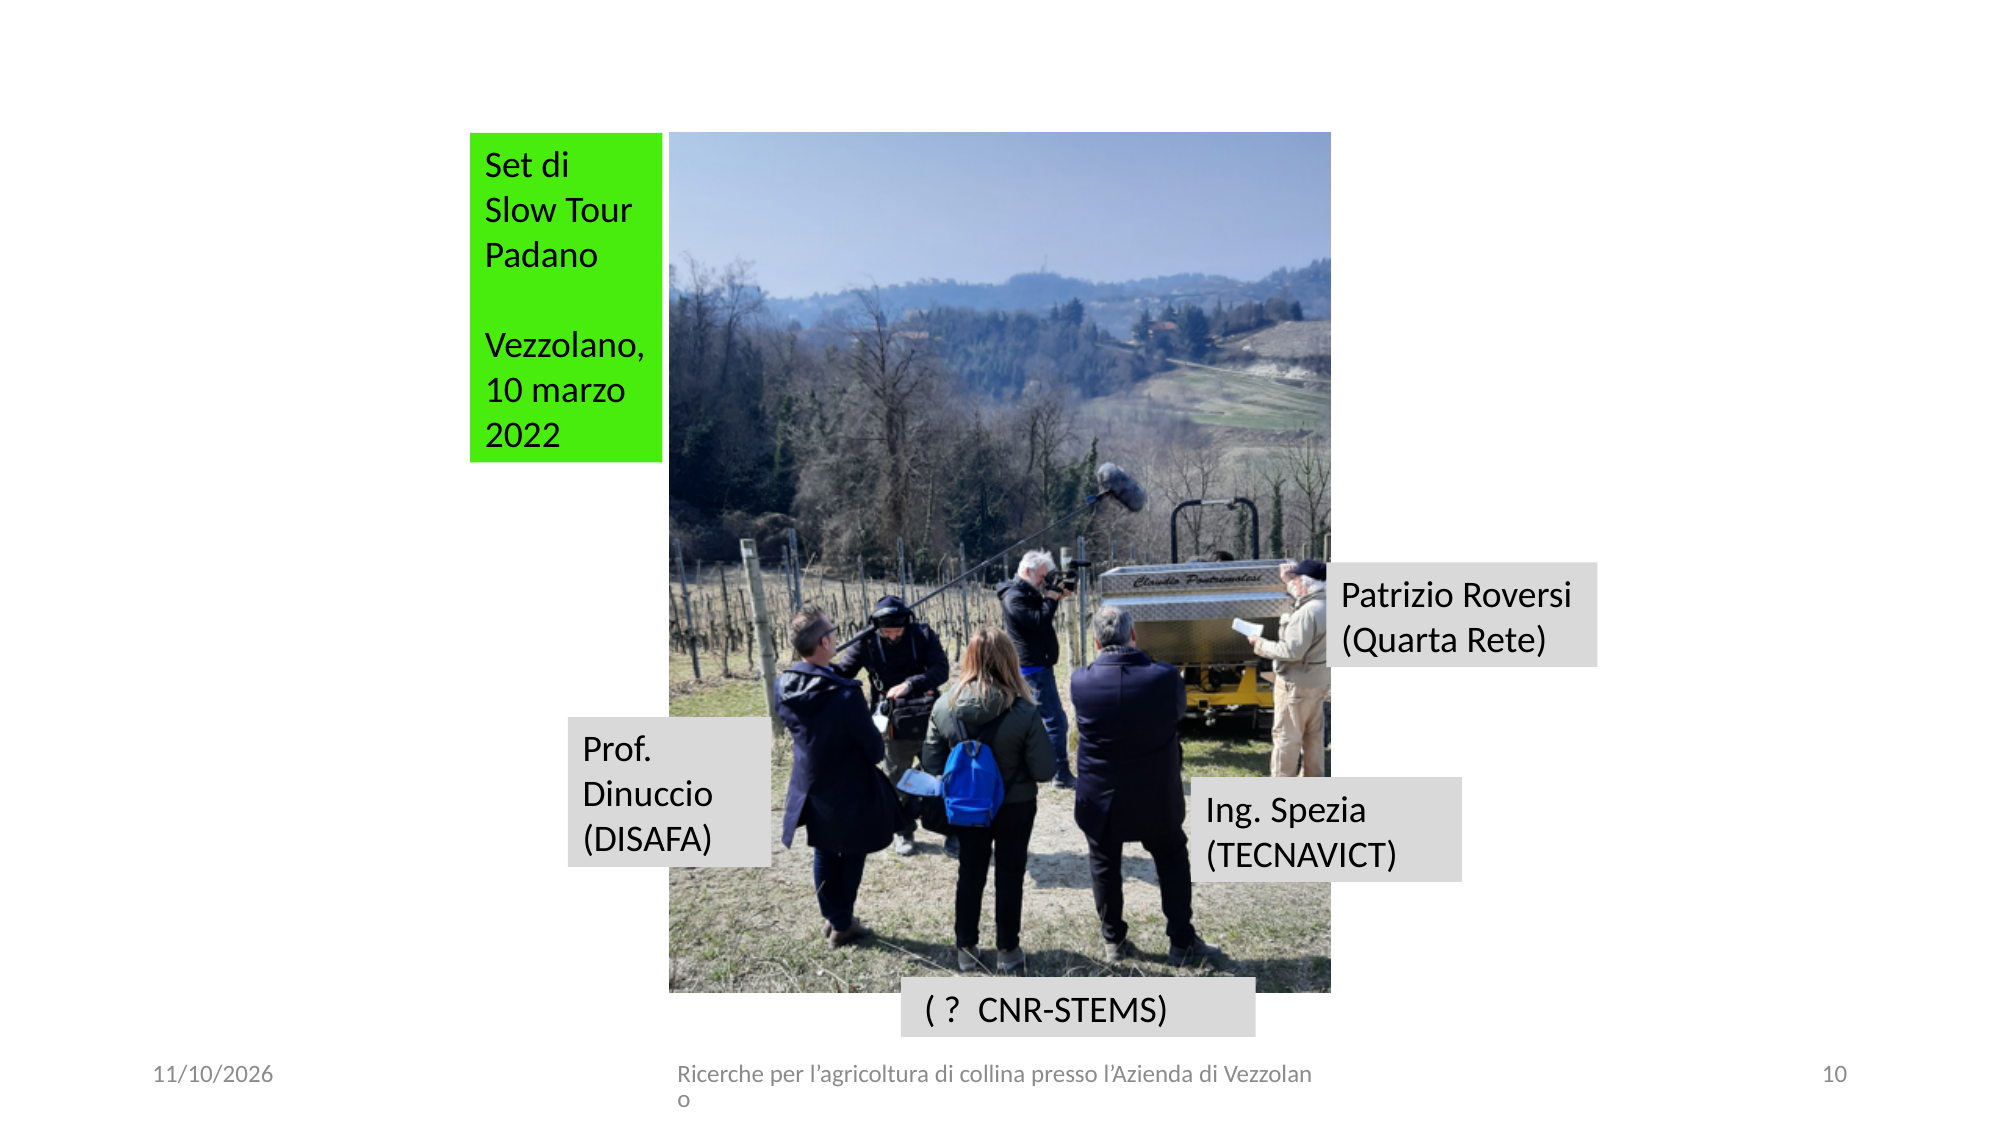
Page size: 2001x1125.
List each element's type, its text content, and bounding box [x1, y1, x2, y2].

picture [669, 132, 1331, 993]
footer Ricerche per l’agricoltura di collina presso l’Azienda di Vezzolano [662, 1042, 1338, 1103]
text_box Ing. Spezia (TECNAVICT) [1331, 777, 1462, 882]
slide_number 10 [1412, 1042, 1863, 1103]
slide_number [137, 1042, 588, 1103]
text_box Patrizio Roversi (Quarta Rete) [1331, 562, 1598, 668]
text_box Set di Slow Tour Padano Vezzolano, 10 marzo 2022 [470, 132, 663, 463]
text_box Prof. Dinuccio (DISAFA) [567, 717, 669, 867]
text_box ( ? CNR-STEMS) [900, 993, 1256, 1037]
